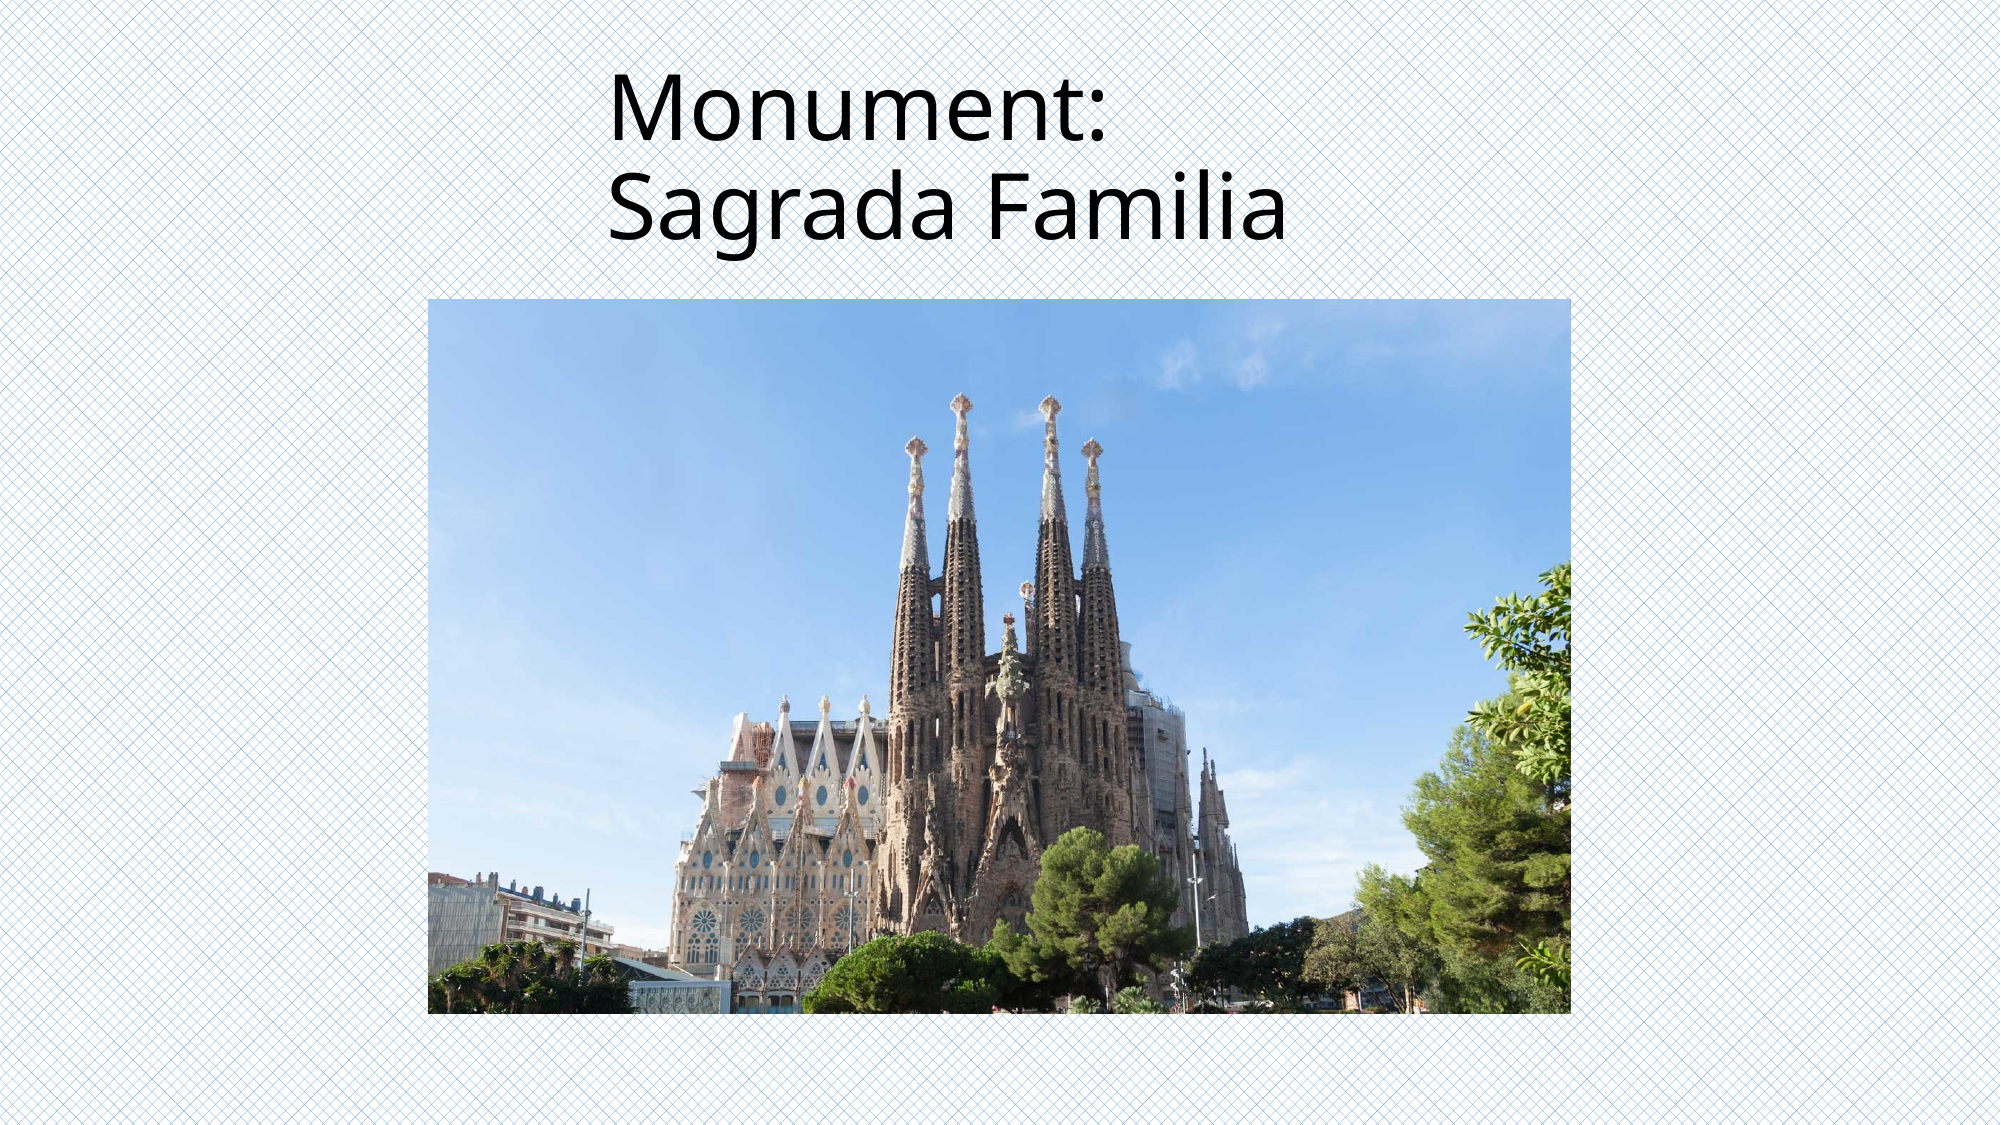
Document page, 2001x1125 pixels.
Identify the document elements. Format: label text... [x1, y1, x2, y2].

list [428, 299, 1572, 1014]
title Monument: Sagrada Familia [591, 51, 2000, 269]
